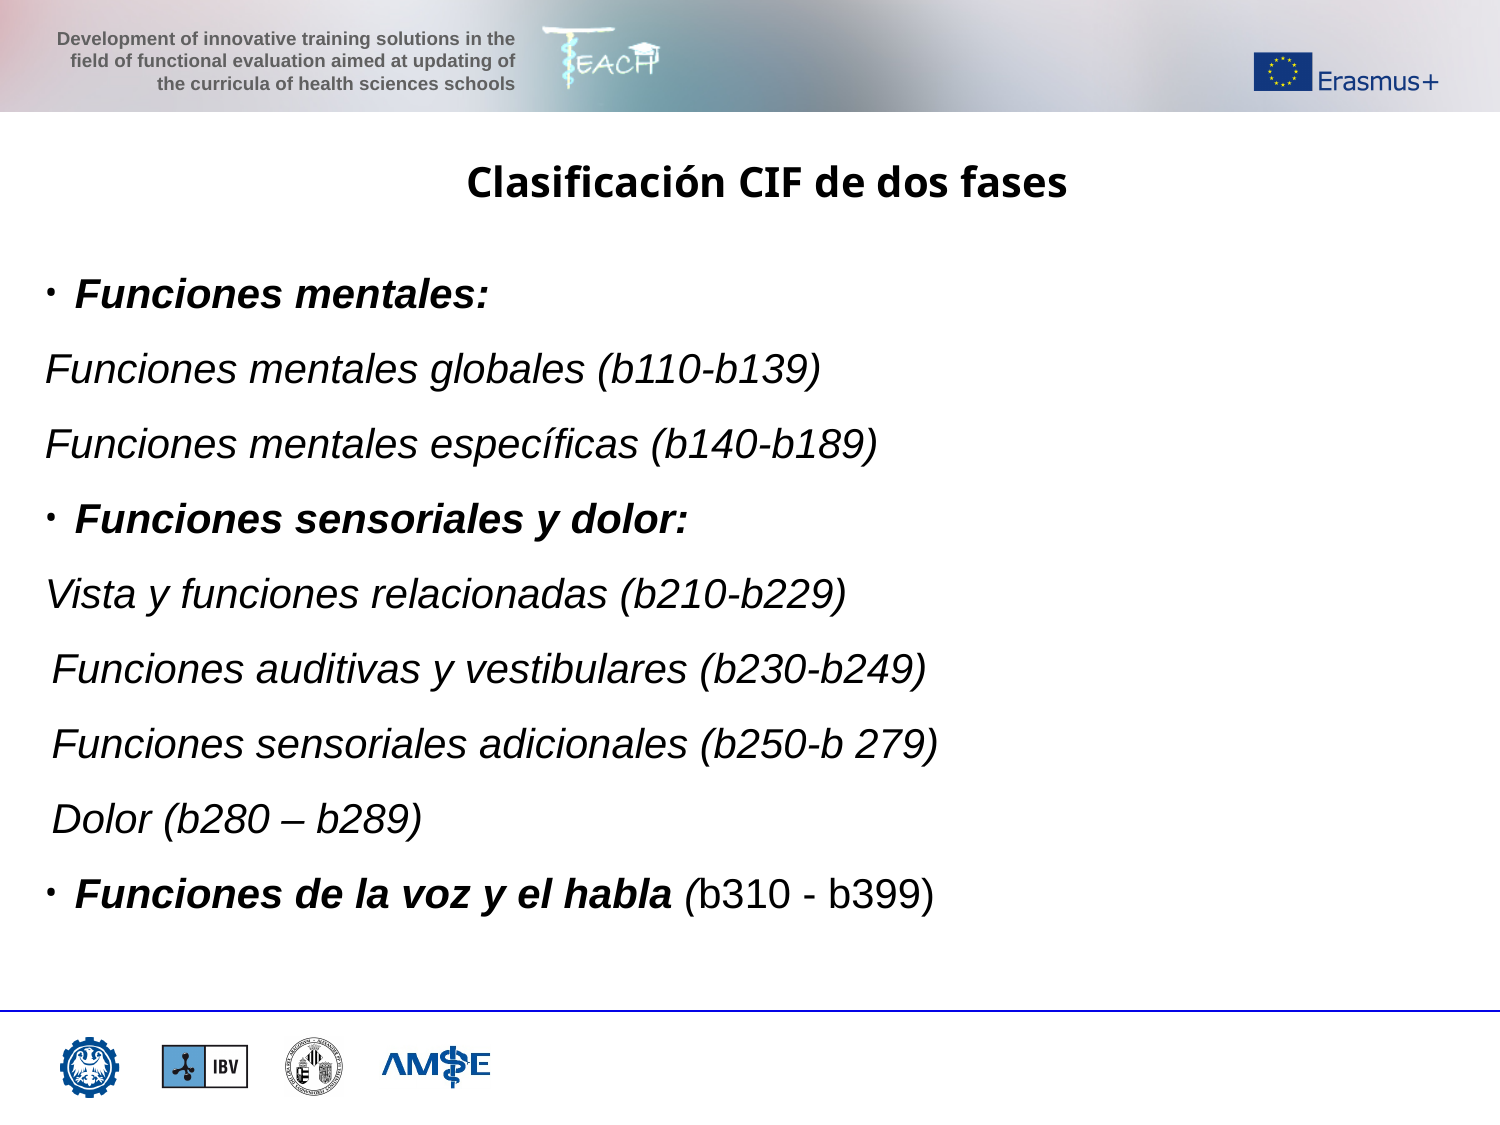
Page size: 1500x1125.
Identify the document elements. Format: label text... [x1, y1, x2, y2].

picture [284, 1036, 344, 1097]
text_box Clasificación CIF de dos fases [53, 148, 1471, 234]
picture [0, 0, 1500, 112]
picture [53, 1035, 126, 1099]
picture [379, 1044, 491, 1089]
picture [161, 1044, 249, 1089]
text_box Funciones mentales: Funciones mentales globales (b110-b139) Funciones mentales específicas (b140-b189) Funciones sensoriales y dolor: Vista y funciones relacionadas (b210-b229) Funciones auditivas y vestibulares (b230-b249) Funciones sensoriales adicionales (b250-b 279) Dolor (b280 – b289) Funciones de la voz y el habla (b310 - b399) [29, 234, 1471, 948]
